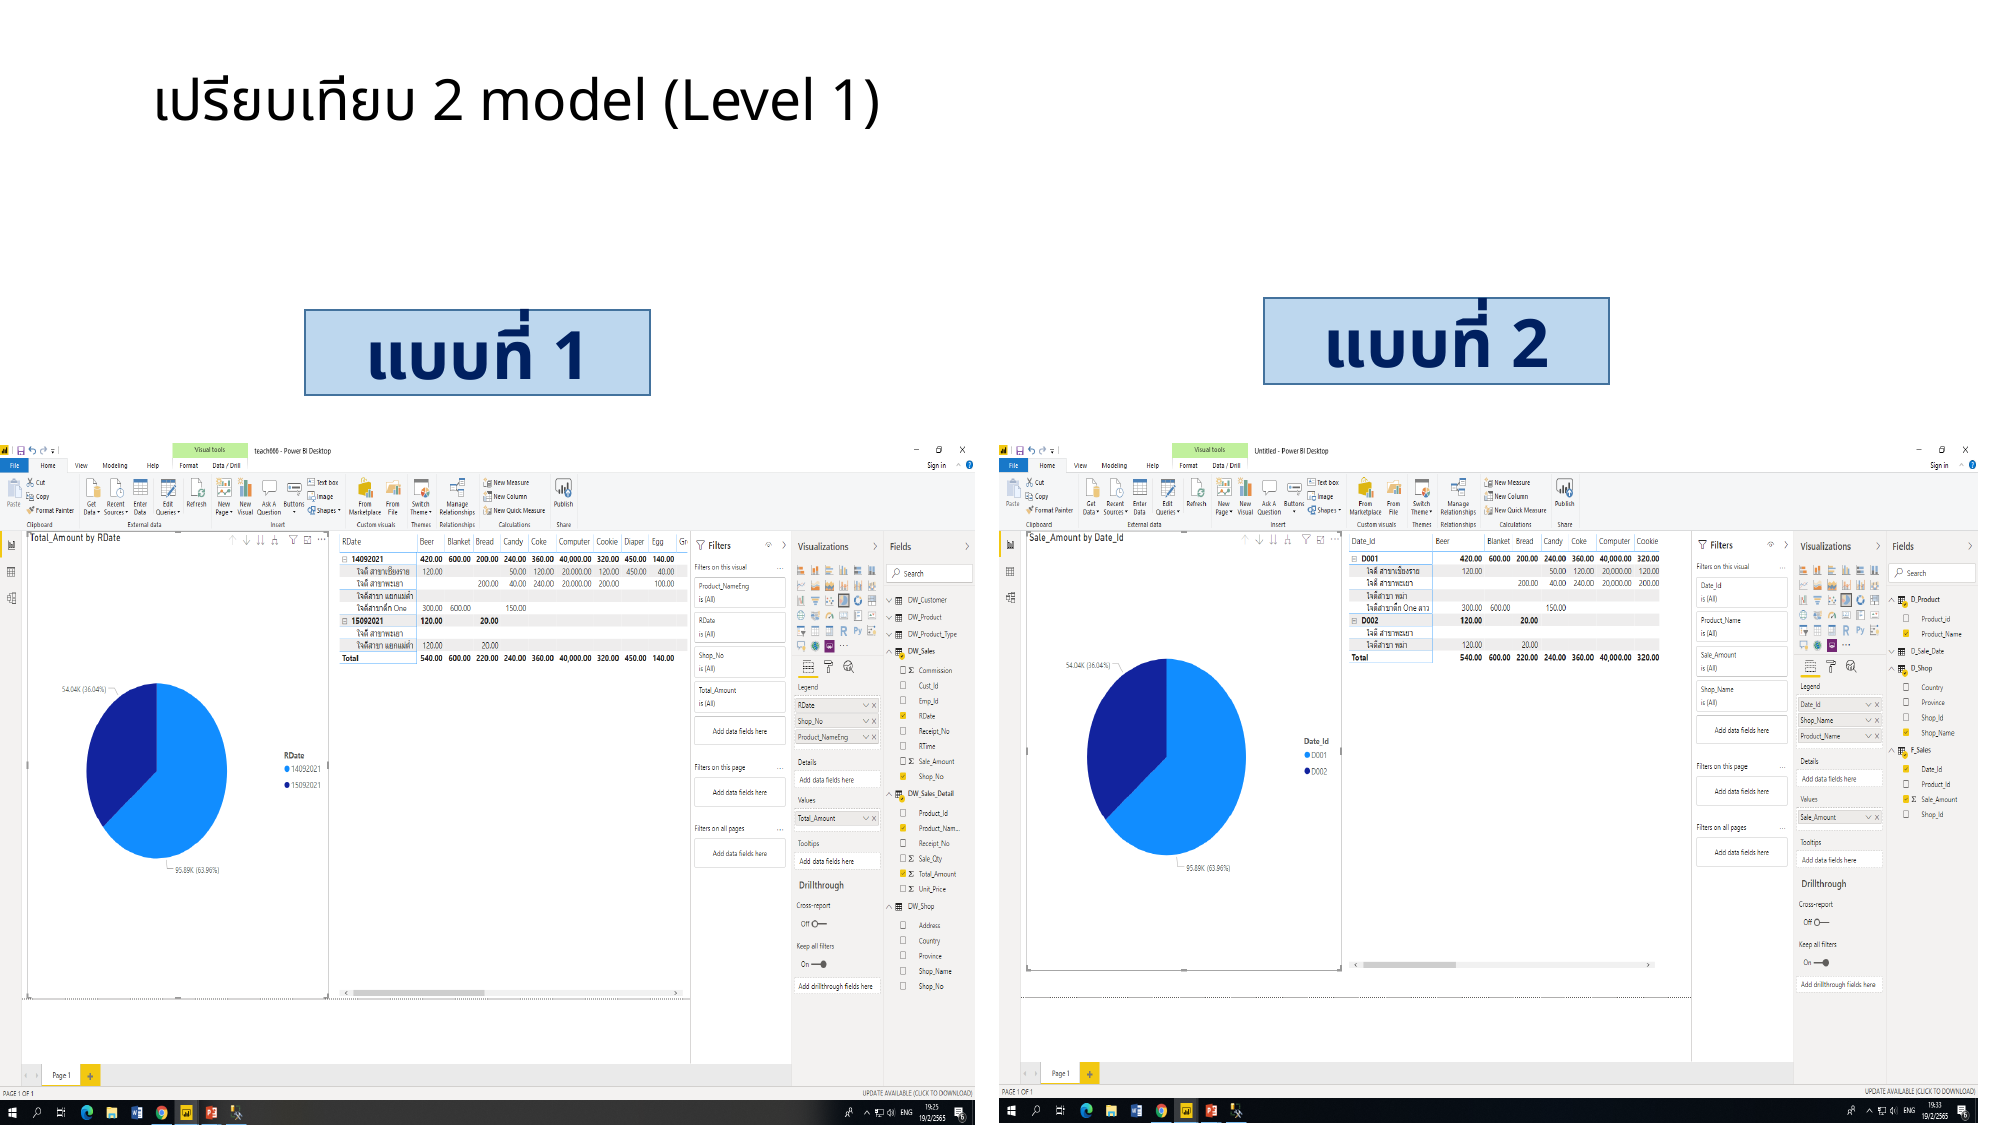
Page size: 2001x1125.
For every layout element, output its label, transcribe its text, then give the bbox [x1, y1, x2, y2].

picture [999, 443, 1978, 1123]
picture [0, 443, 975, 1125]
text_box แบบที่ 1 [304, 309, 651, 396]
title เปรียบเทียบ 2 model (Level 1) [137, 59, 904, 144]
text_box แบบที่ 2 [1263, 297, 1610, 385]
